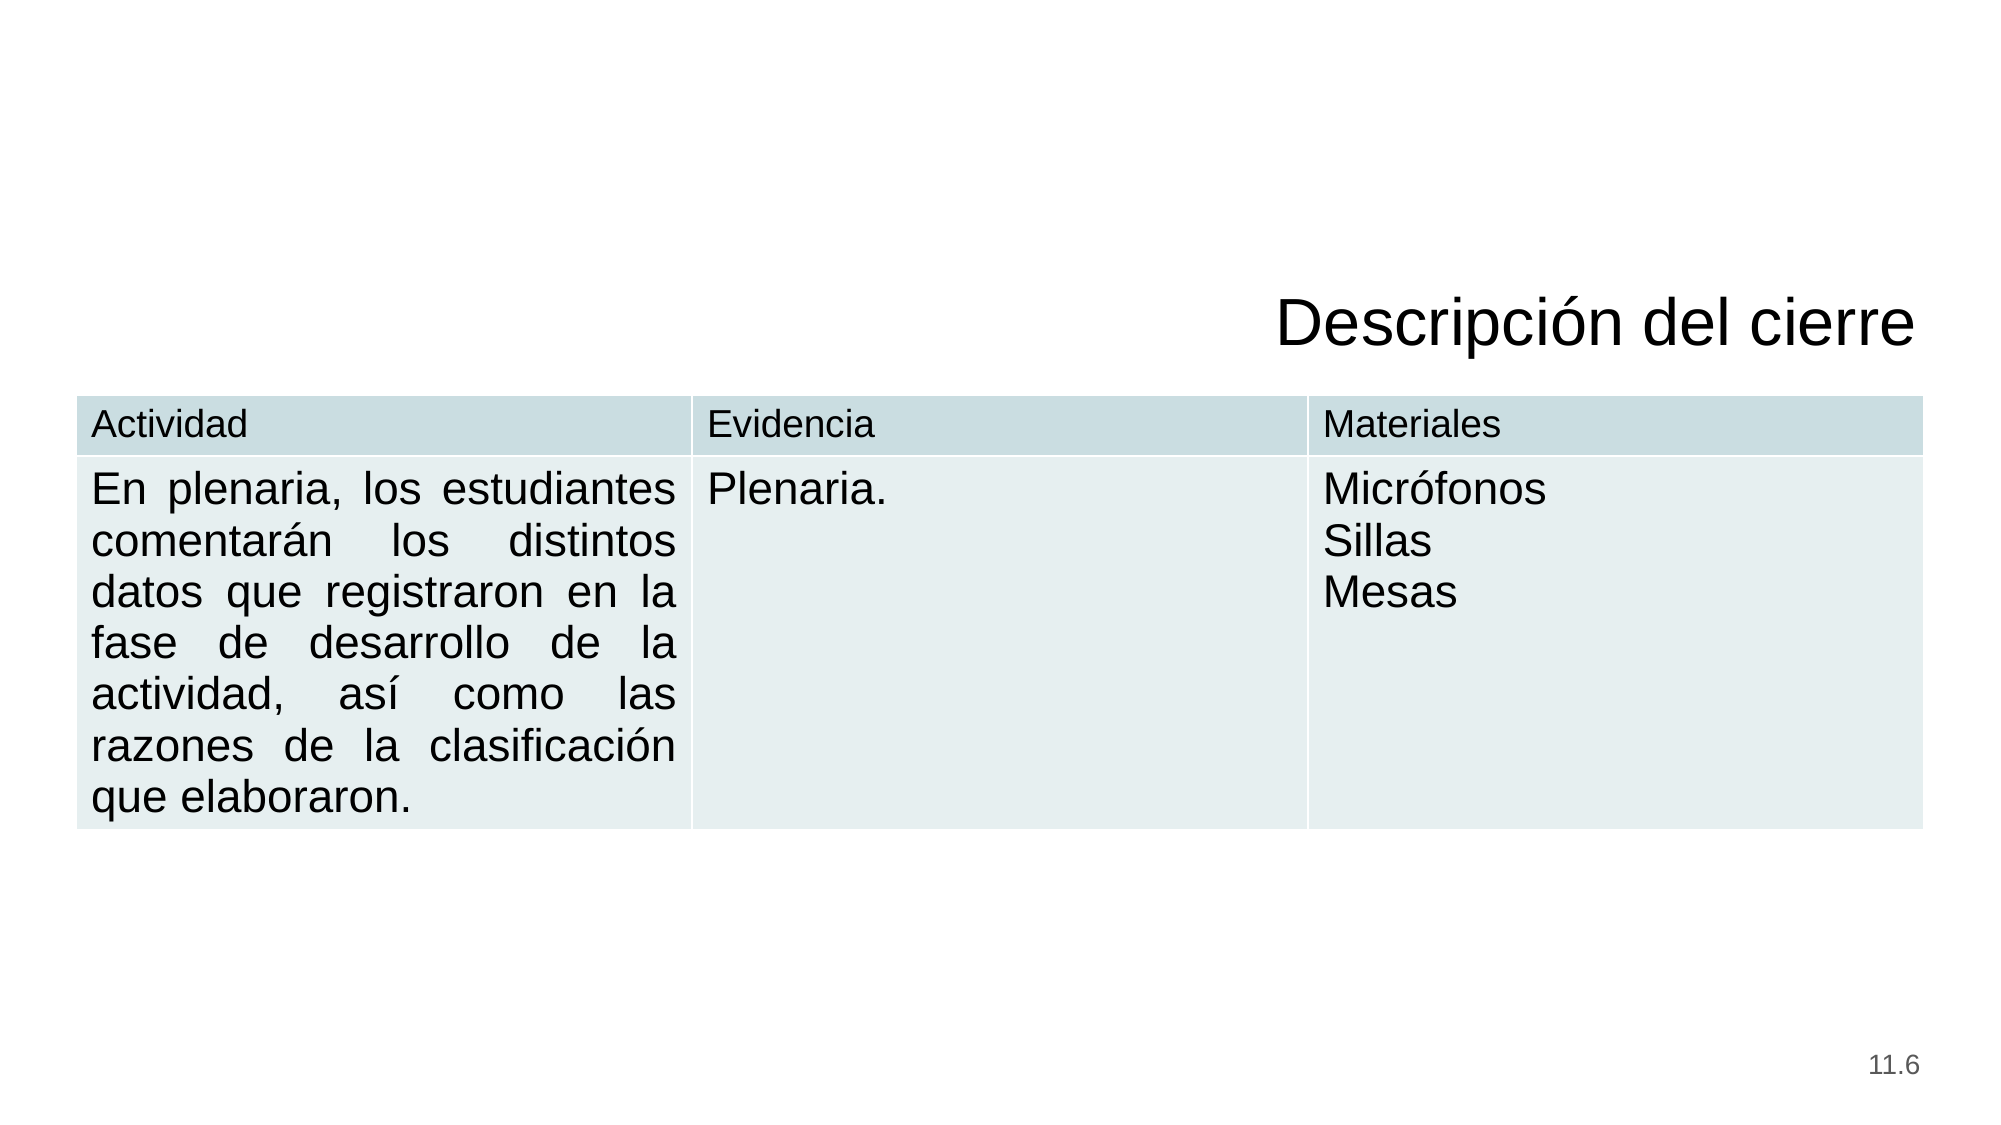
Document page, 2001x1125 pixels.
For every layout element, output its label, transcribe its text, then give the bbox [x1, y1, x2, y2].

table_header Materiales [1309, 396, 1923, 455]
table_header Actividad [77, 396, 691, 455]
table_cell Micrófonos Sillas Mesas [1309, 457, 1923, 829]
list Descripción del cierre [68, 252, 1932, 1000]
slide_number 11.6 [1853, 1019, 1974, 1106]
table_cell En plenaria, los estudiantes comentarán los distintos datos que registraron en la fase de desarrollo de la actividad, así como las razones de la clasificación que elaboraron. [77, 457, 691, 829]
table_cell Plenaria. [693, 457, 1307, 829]
table_header Evidencia [693, 396, 1307, 455]
